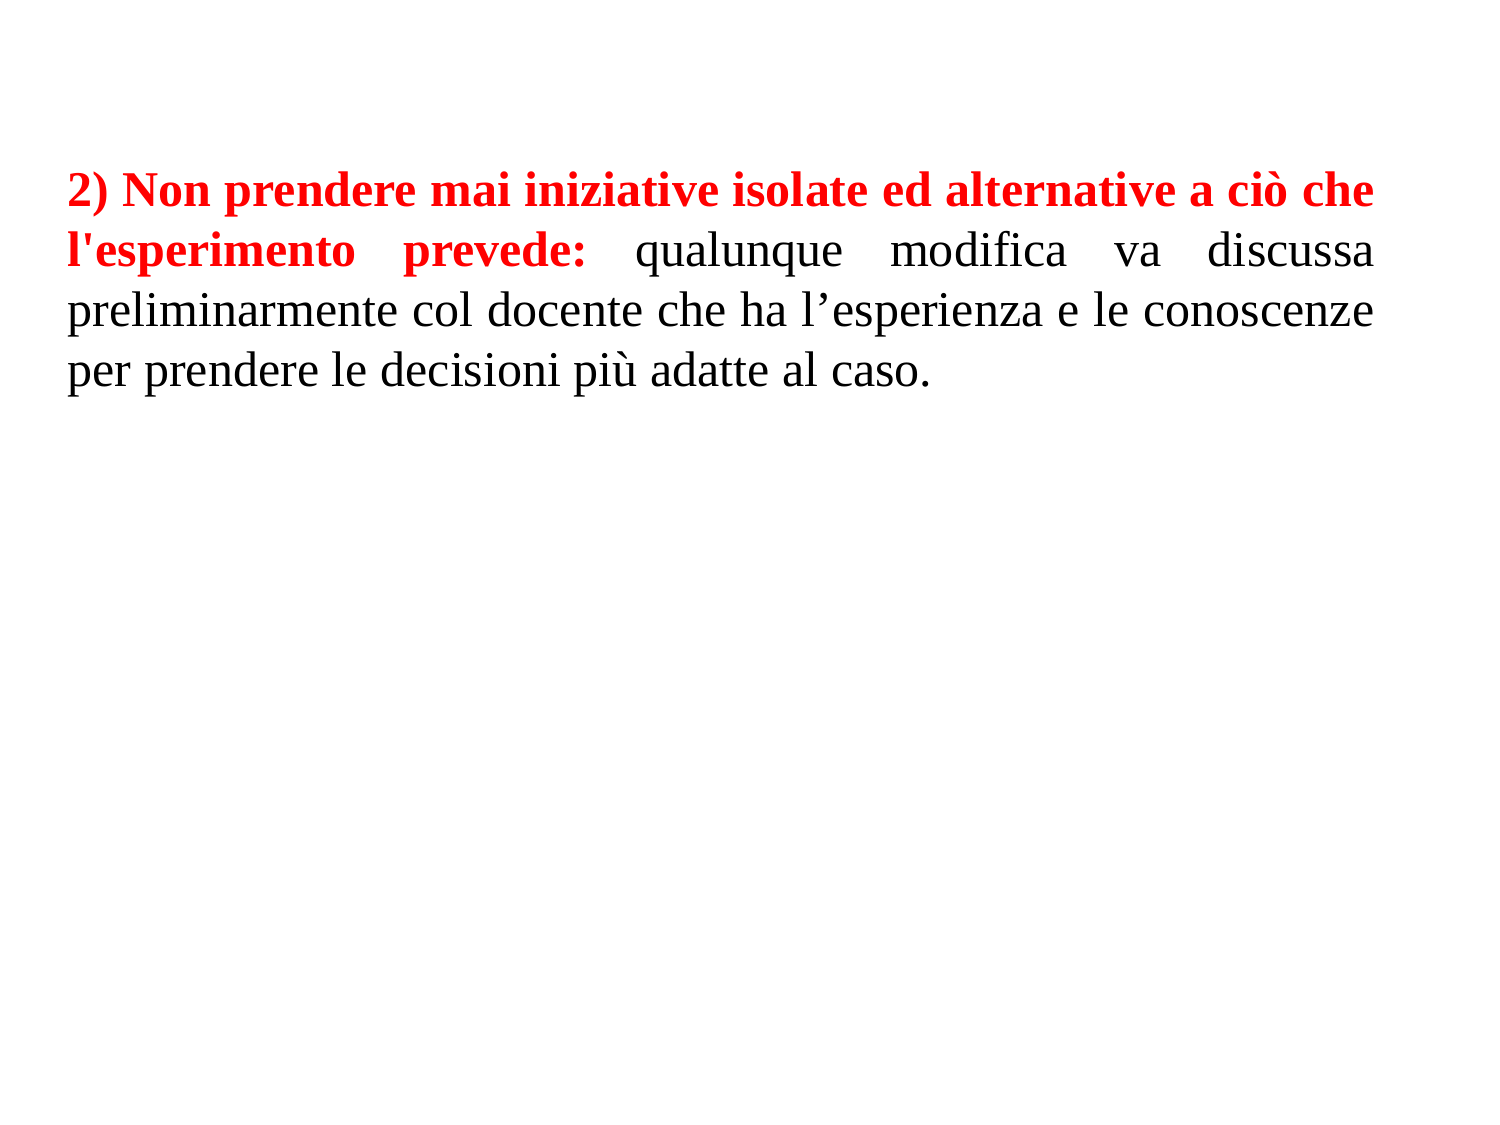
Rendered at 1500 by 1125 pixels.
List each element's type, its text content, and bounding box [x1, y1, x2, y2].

text_box 2) Non prendere mai iniziative isolate ed alternative a ciò che l'esperimento prevede: qualunque modifica va discussa preliminarmente col docente che ha l’esperienza e le conoscenze per prendere le decisioni più adatte al caso. [53, 148, 1391, 404]
